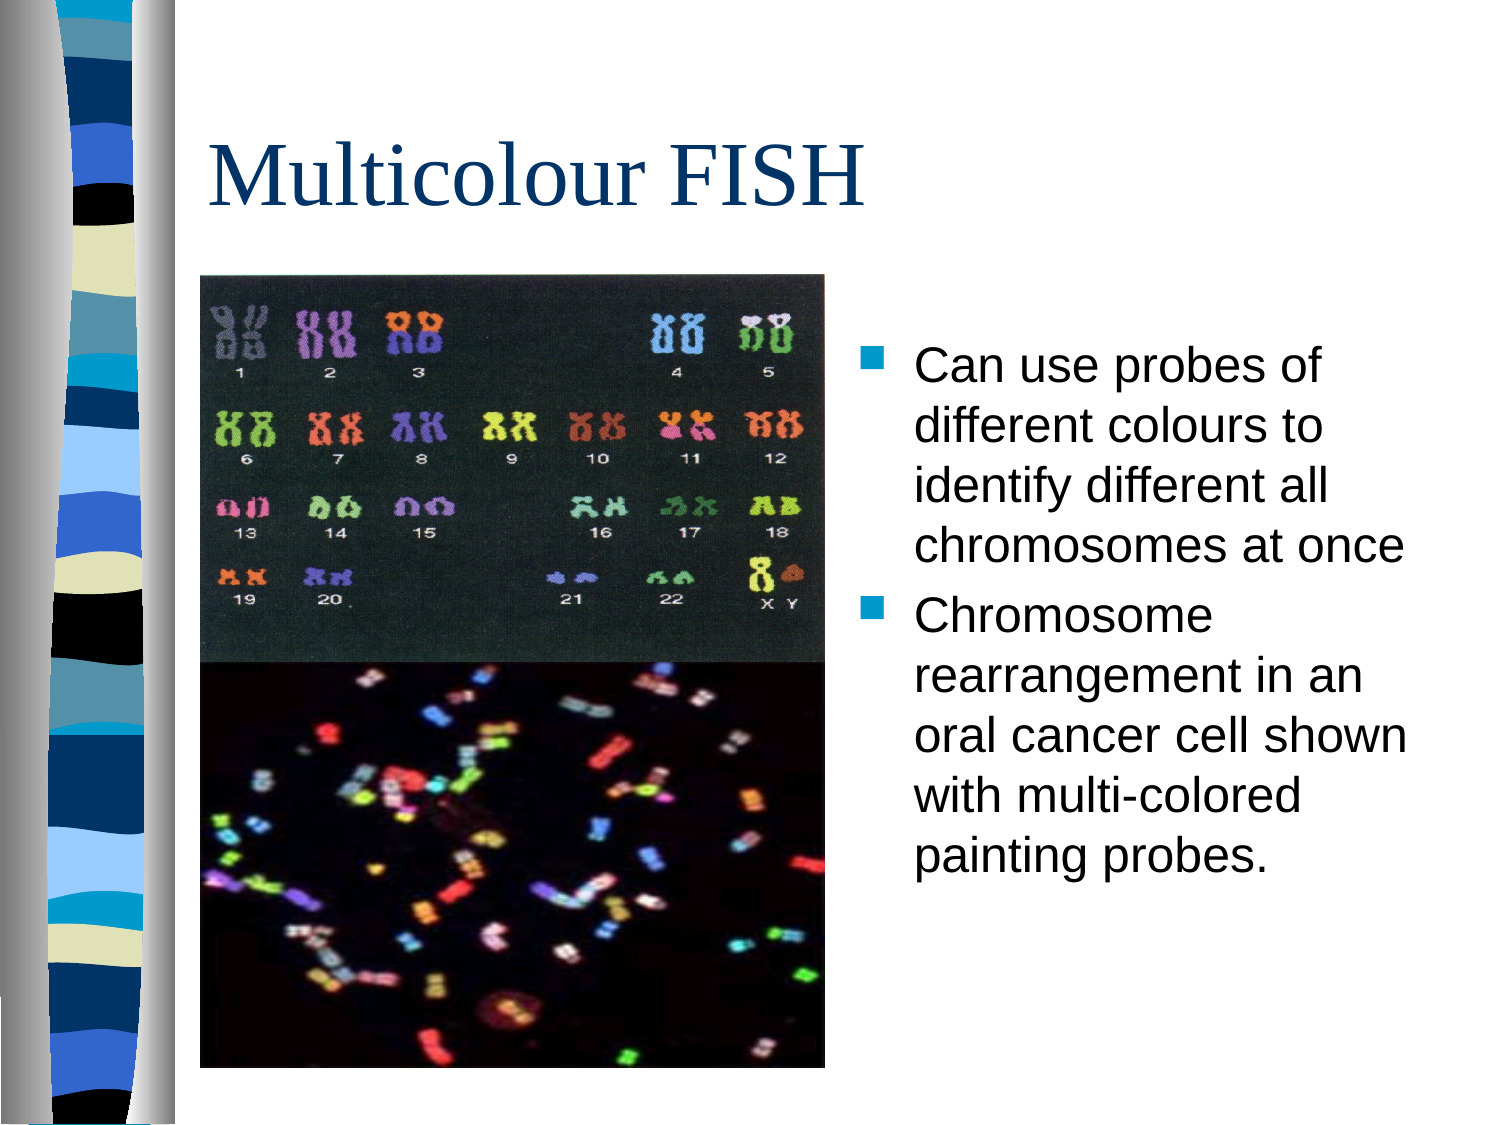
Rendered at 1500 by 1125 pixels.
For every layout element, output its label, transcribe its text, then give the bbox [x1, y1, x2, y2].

list Can use probes of different colours to identify different all chromosomes at once Chromosome rearrangement in an oral cancer cell shown with multi-colored painting probes. [842, 324, 1468, 1001]
title Multicolour FISH [192, 74, 1468, 263]
picture [199, 662, 826, 1068]
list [199, 274, 826, 662]
